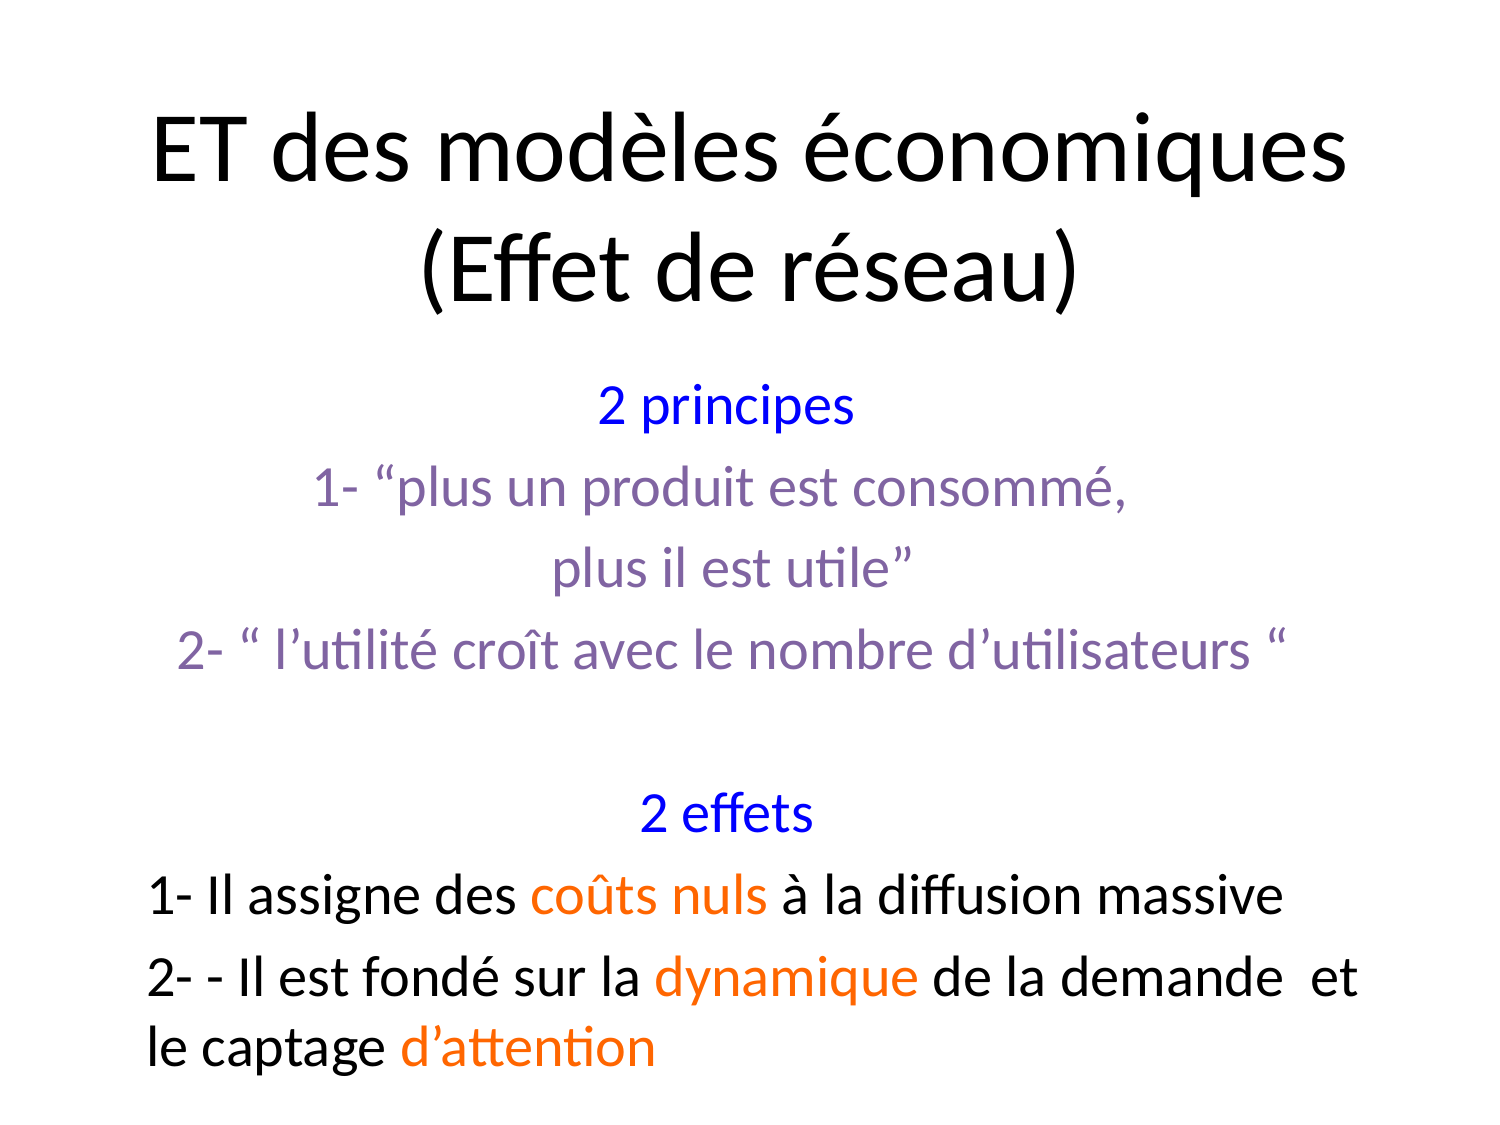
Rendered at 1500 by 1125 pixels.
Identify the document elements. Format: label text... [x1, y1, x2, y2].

title ET des modèles économiques (Effet de réseau) [75, 45, 1425, 358]
list 2 principes 1- “plus un produit est consommé, plus il est utile” 2- “ l’utilité croît avec le nombre d’utilisateurs “ 2 effets 1- Il assigne des coûts nuls à la diffusion massive 2- - Il est fondé sur la dynamique de la demande et le captage d’attention [41, 358, 1425, 1094]
